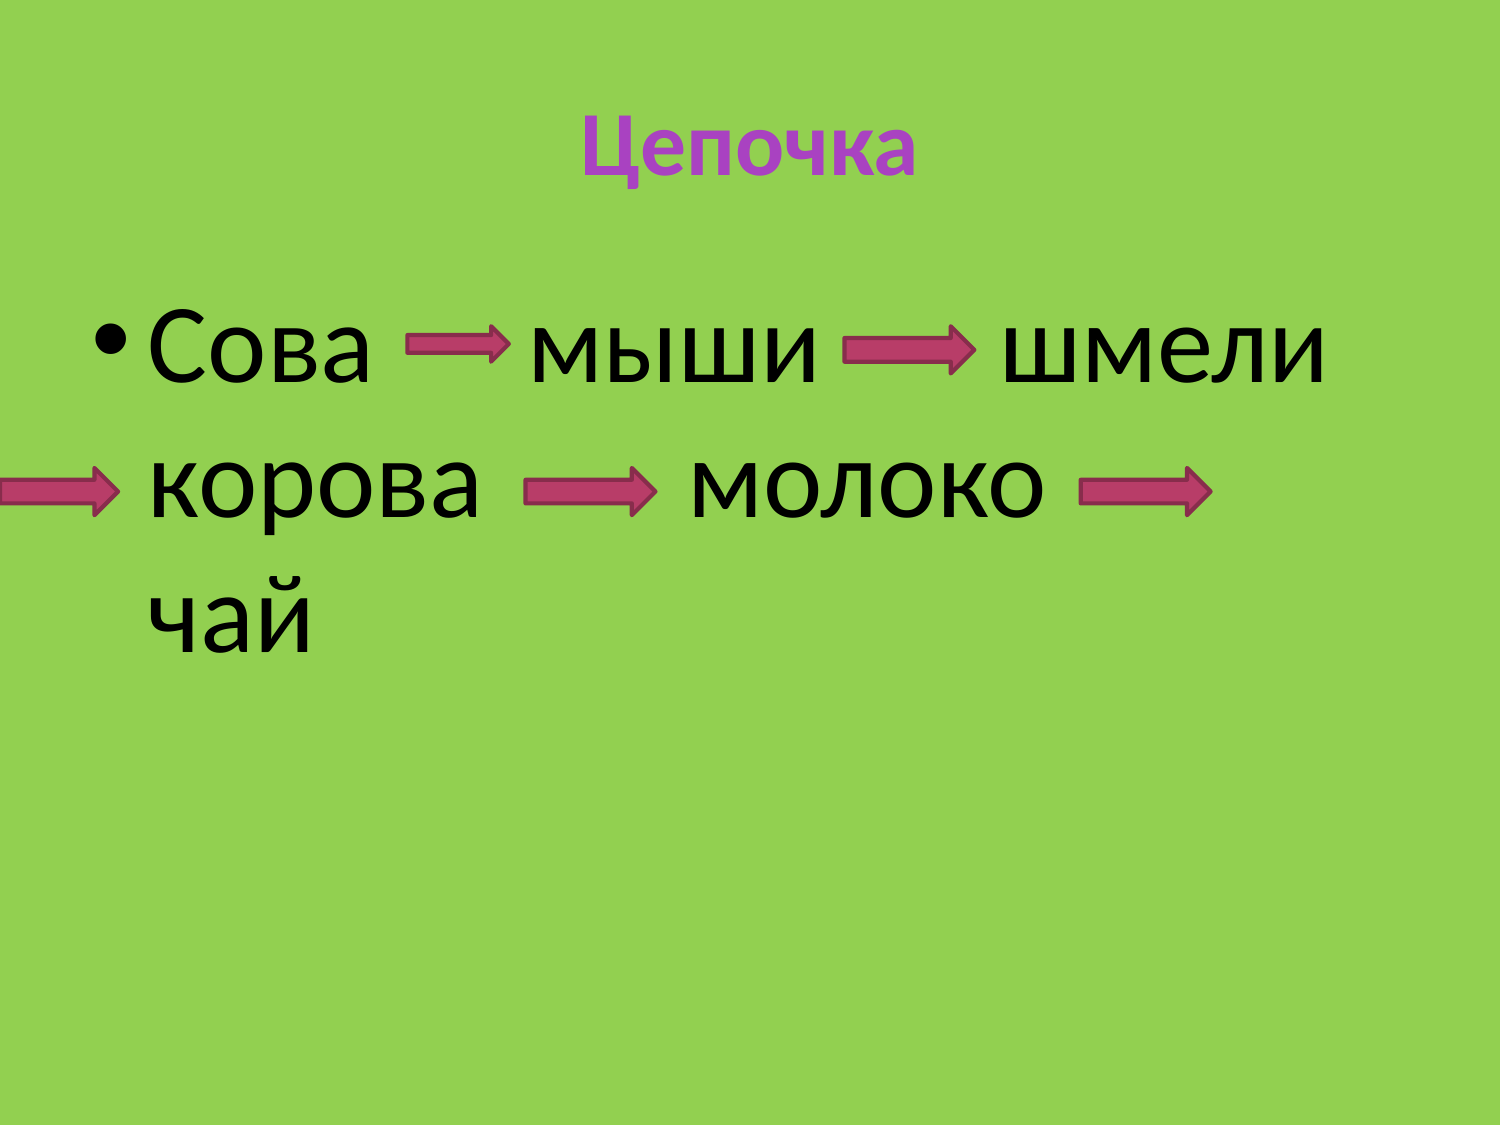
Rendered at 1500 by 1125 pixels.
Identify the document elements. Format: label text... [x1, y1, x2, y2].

text_box [405, 324, 511, 364]
list Сова мыши шмели корова молоко чай [76, 262, 1425, 1005]
text_box [1078, 466, 1213, 518]
text_box [0, 466, 121, 518]
title Цепочка [75, 45, 1425, 233]
text_box [523, 466, 658, 518]
text_box [842, 324, 977, 376]
